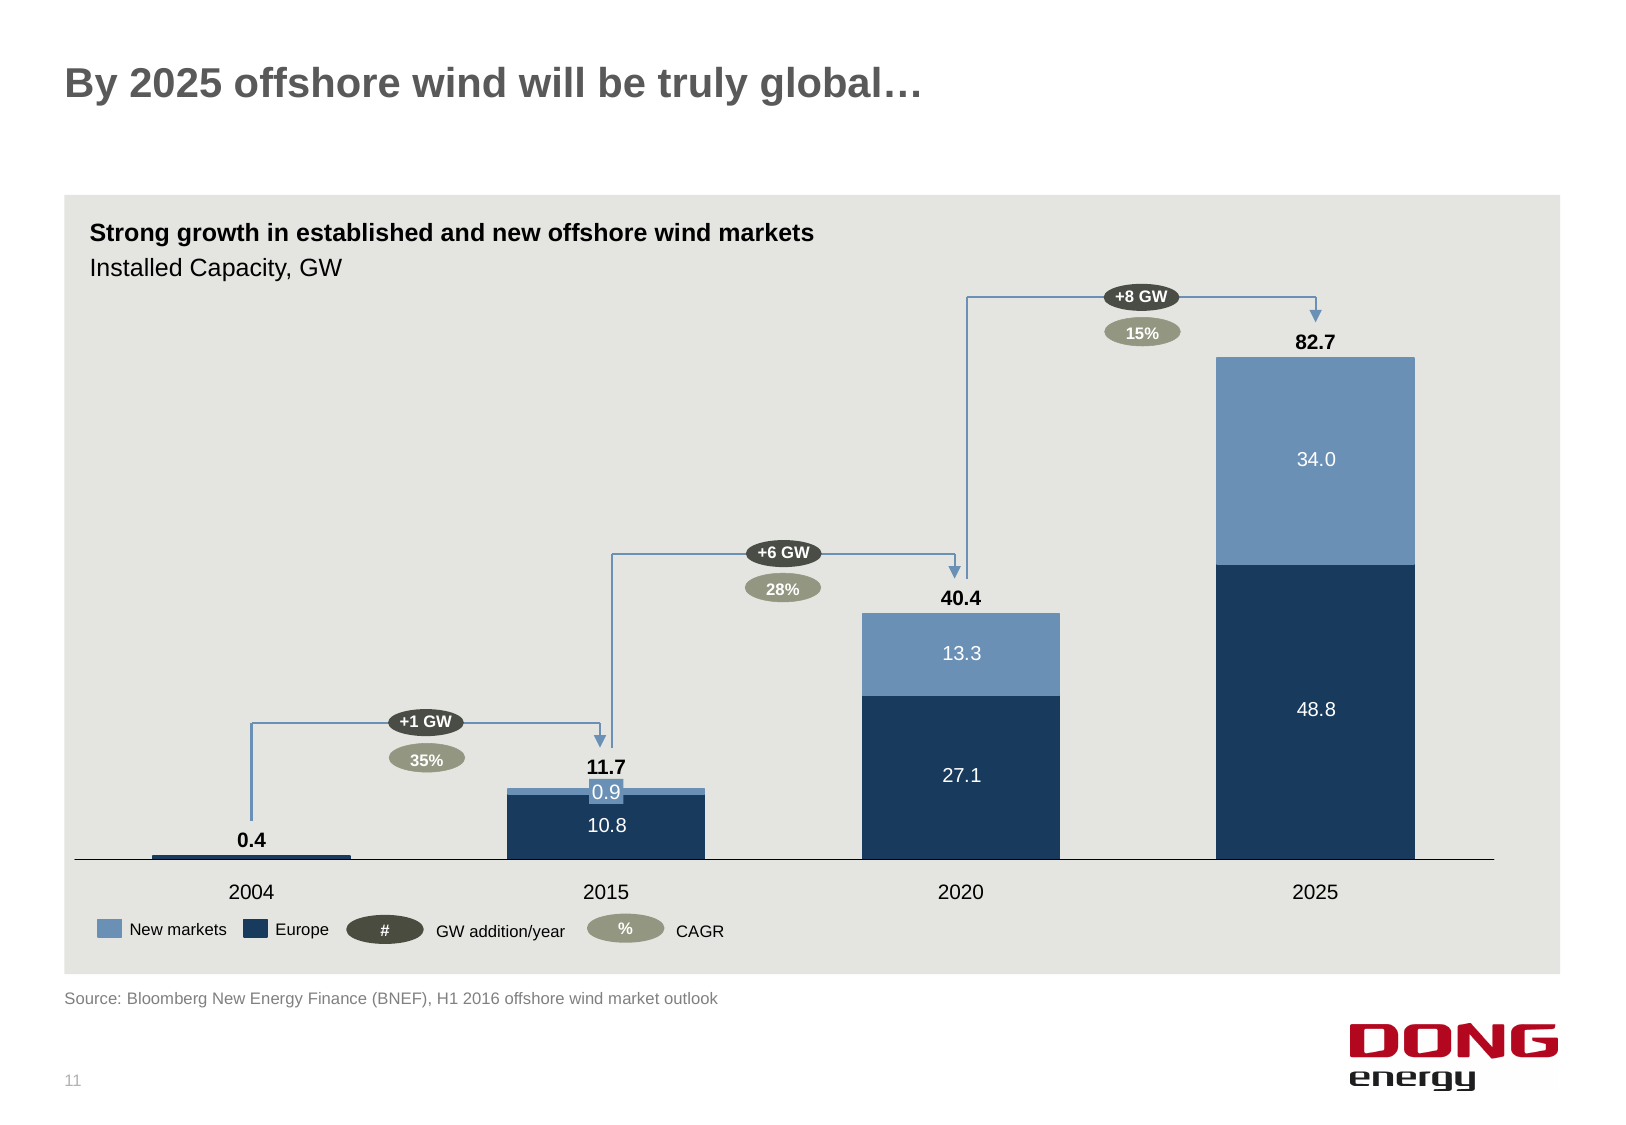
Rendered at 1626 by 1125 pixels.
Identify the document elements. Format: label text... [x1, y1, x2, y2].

list Strong growth in established and new offshore wind markets Installed Capacity, GW [89, 216, 1547, 950]
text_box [1103, 312, 1182, 354]
text_box +8 GW [1104, 284, 1179, 296]
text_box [56, 337, 1512, 879]
text_box [242, 917, 269, 939]
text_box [388, 738, 466, 780]
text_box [744, 568, 822, 610]
text_box Source: Bloomberg New Energy Finance (BNEF), H1 2016 offshore wind market outlook [64, 980, 993, 1015]
text_box 2015 [582, 888, 631, 904]
slide_number 11 [64, 1070, 116, 1090]
text_box 2020 [936, 888, 985, 904]
text_box GW addition/year [421, 913, 589, 948]
title By 2025 offshore wind will be truly global… [64, 55, 1559, 169]
text_box 2025 [1291, 888, 1340, 904]
text_box # [346, 914, 421, 944]
text_box [96, 917, 123, 939]
text_box 2004 [227, 888, 276, 904]
text_box CAGR [661, 913, 829, 948]
picture [1350, 1023, 1558, 1091]
text_box 82.7 [1292, 328, 1339, 335]
text_box Europe [275, 918, 330, 939]
text_box +8 GW [1114, 306, 1169, 311]
text_box % [589, 913, 661, 943]
text_box New markets [129, 918, 228, 939]
